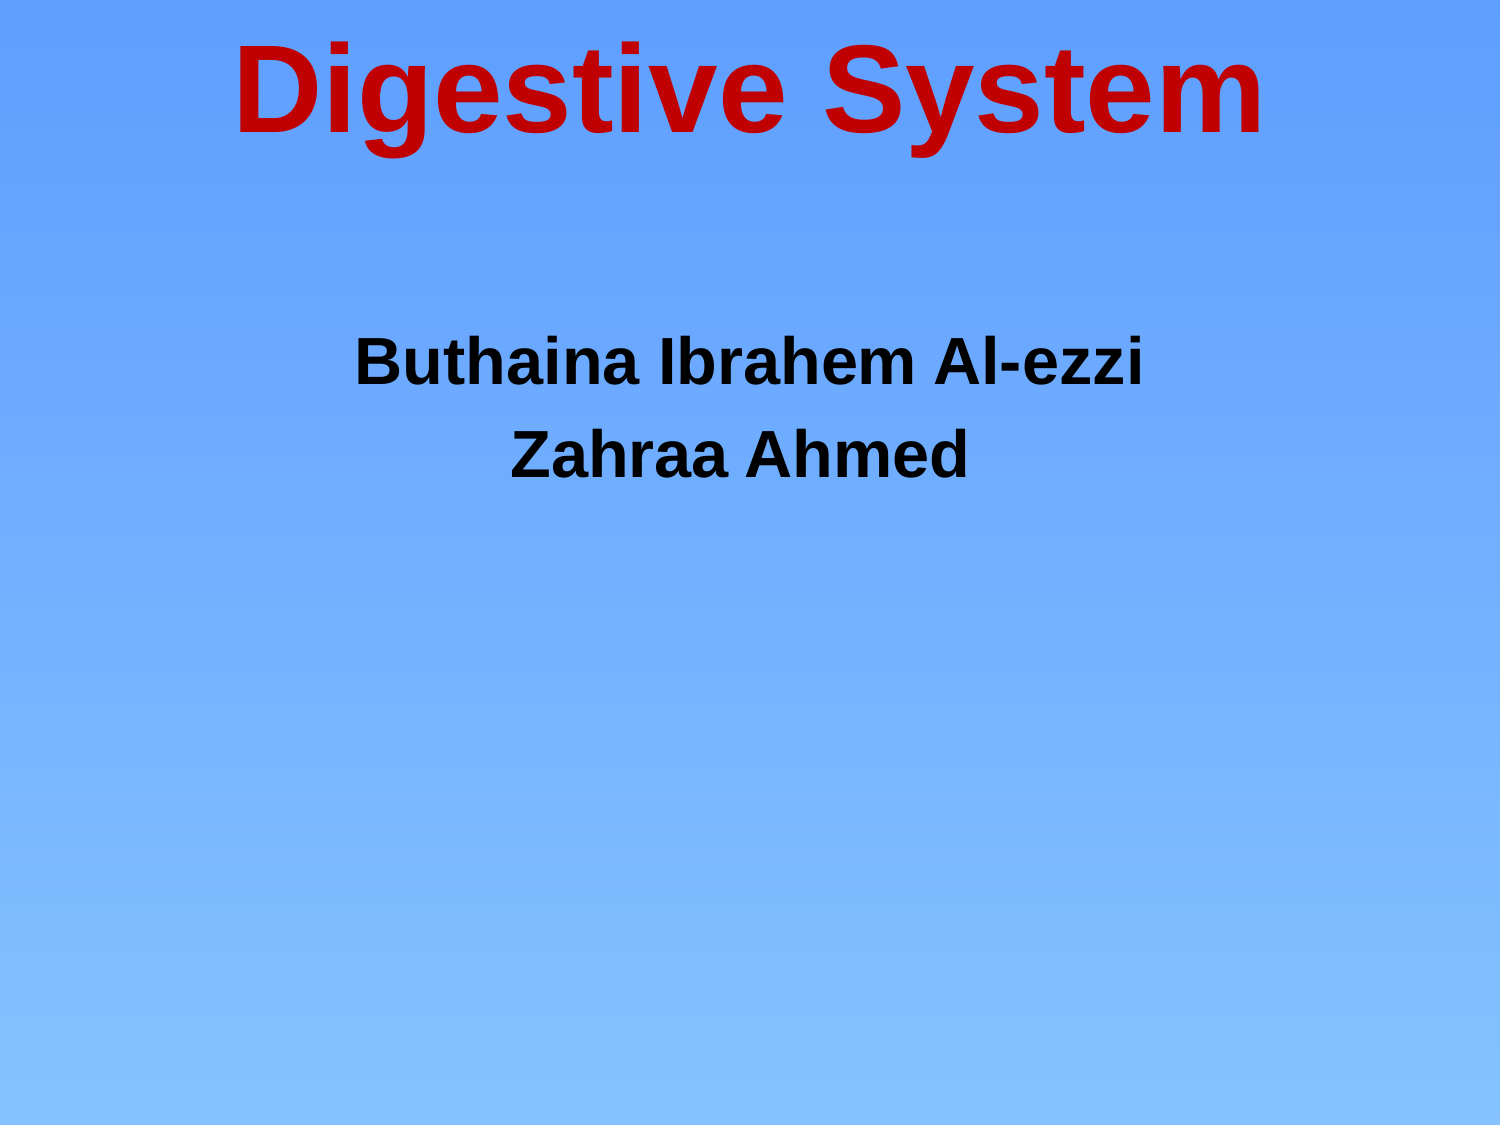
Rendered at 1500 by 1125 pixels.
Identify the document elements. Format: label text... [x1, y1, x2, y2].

list Digestive System Buthaina Ibrahem Al-ezzi Zahraa Ahmed [0, 0, 1500, 1125]
